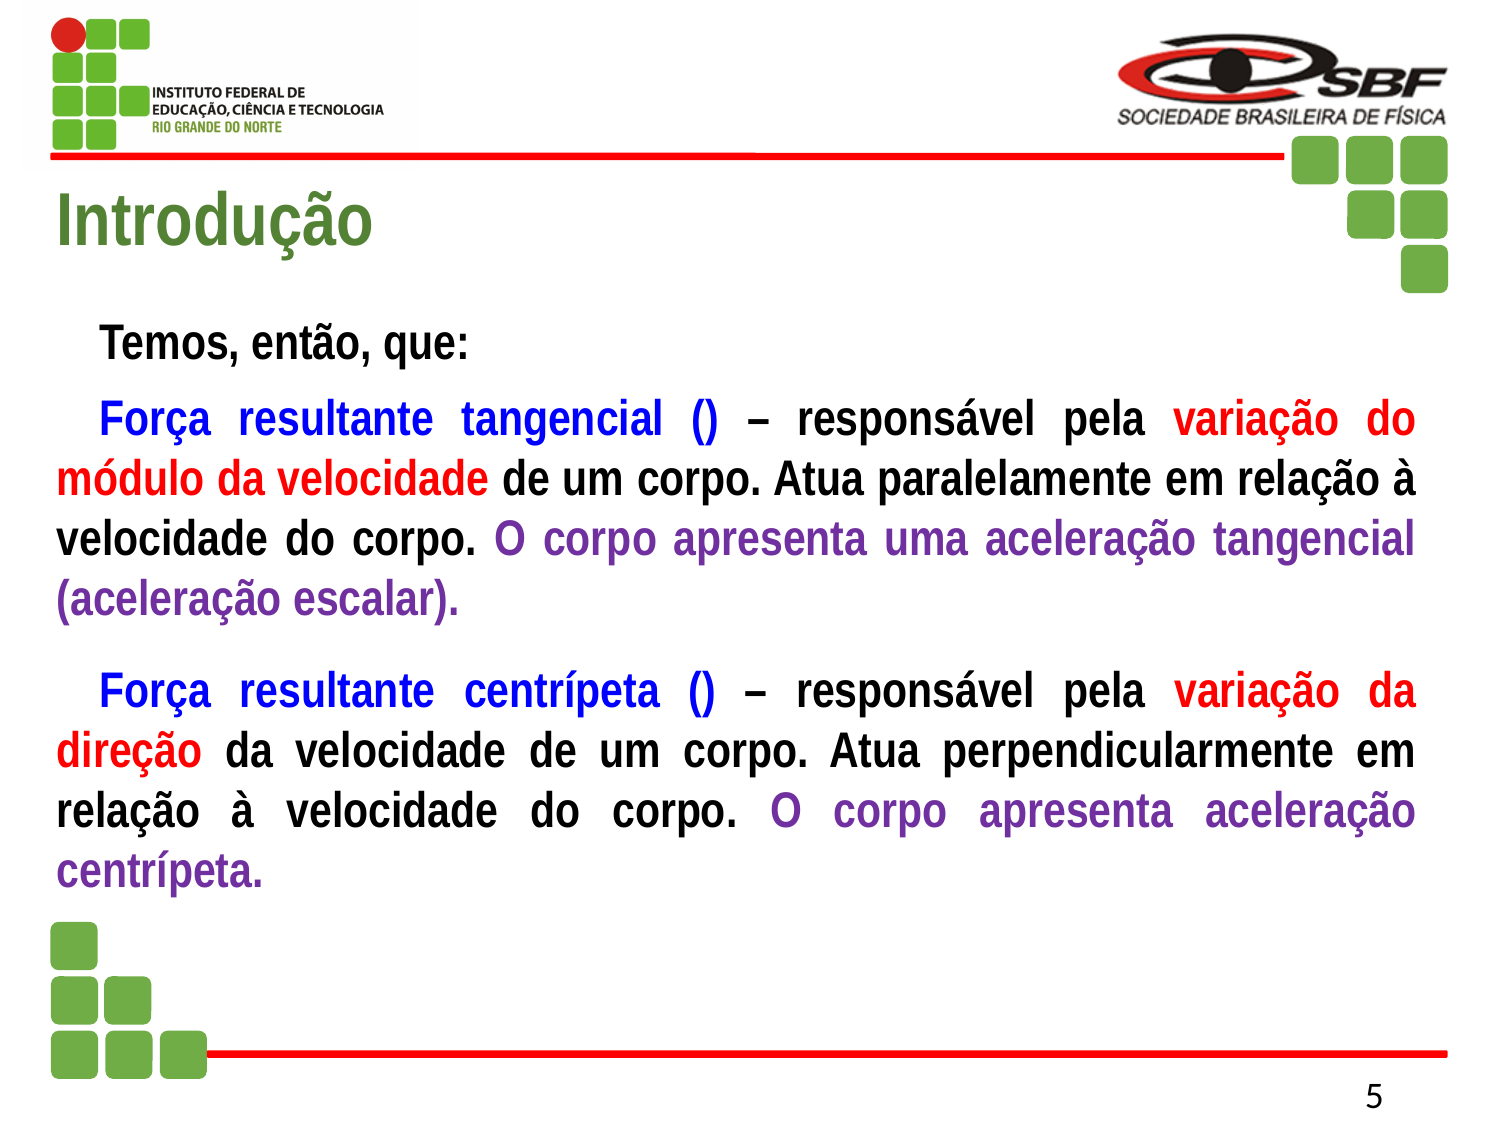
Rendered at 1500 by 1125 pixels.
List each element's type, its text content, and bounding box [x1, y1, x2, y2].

picture [1116, 8, 1467, 153]
text_box Temos, então, que: [41, 302, 1432, 377]
text_box Introdução [41, 162, 453, 268]
slide_number 5 [1350, 1063, 1444, 1124]
picture [22, 0, 419, 171]
